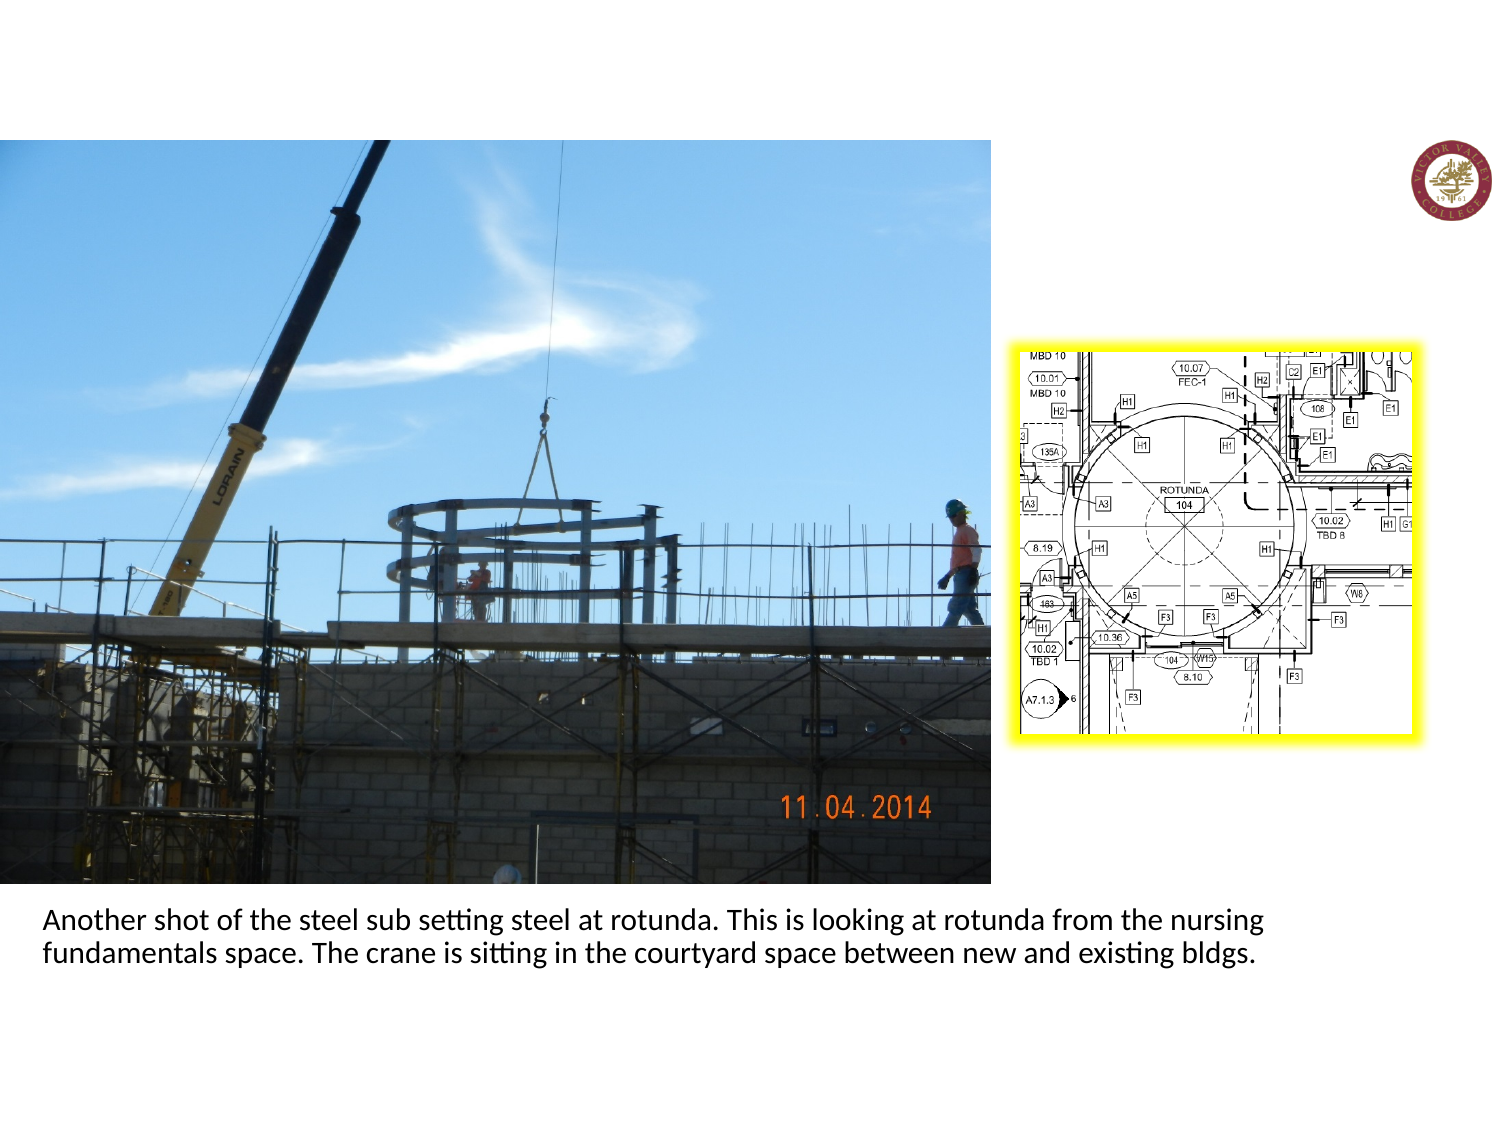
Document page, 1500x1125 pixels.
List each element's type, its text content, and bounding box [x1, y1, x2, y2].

text_box Another shot of the steel sub setting steel at rotunda. This is looking at rotunda from the nursing fundamentals space. The crane is sitting in the courtyard space between new and existing bldgs. [31, 897, 1452, 950]
picture [0, 140, 991, 884]
picture [1411, 140, 1492, 221]
picture [1020, 352, 1412, 734]
